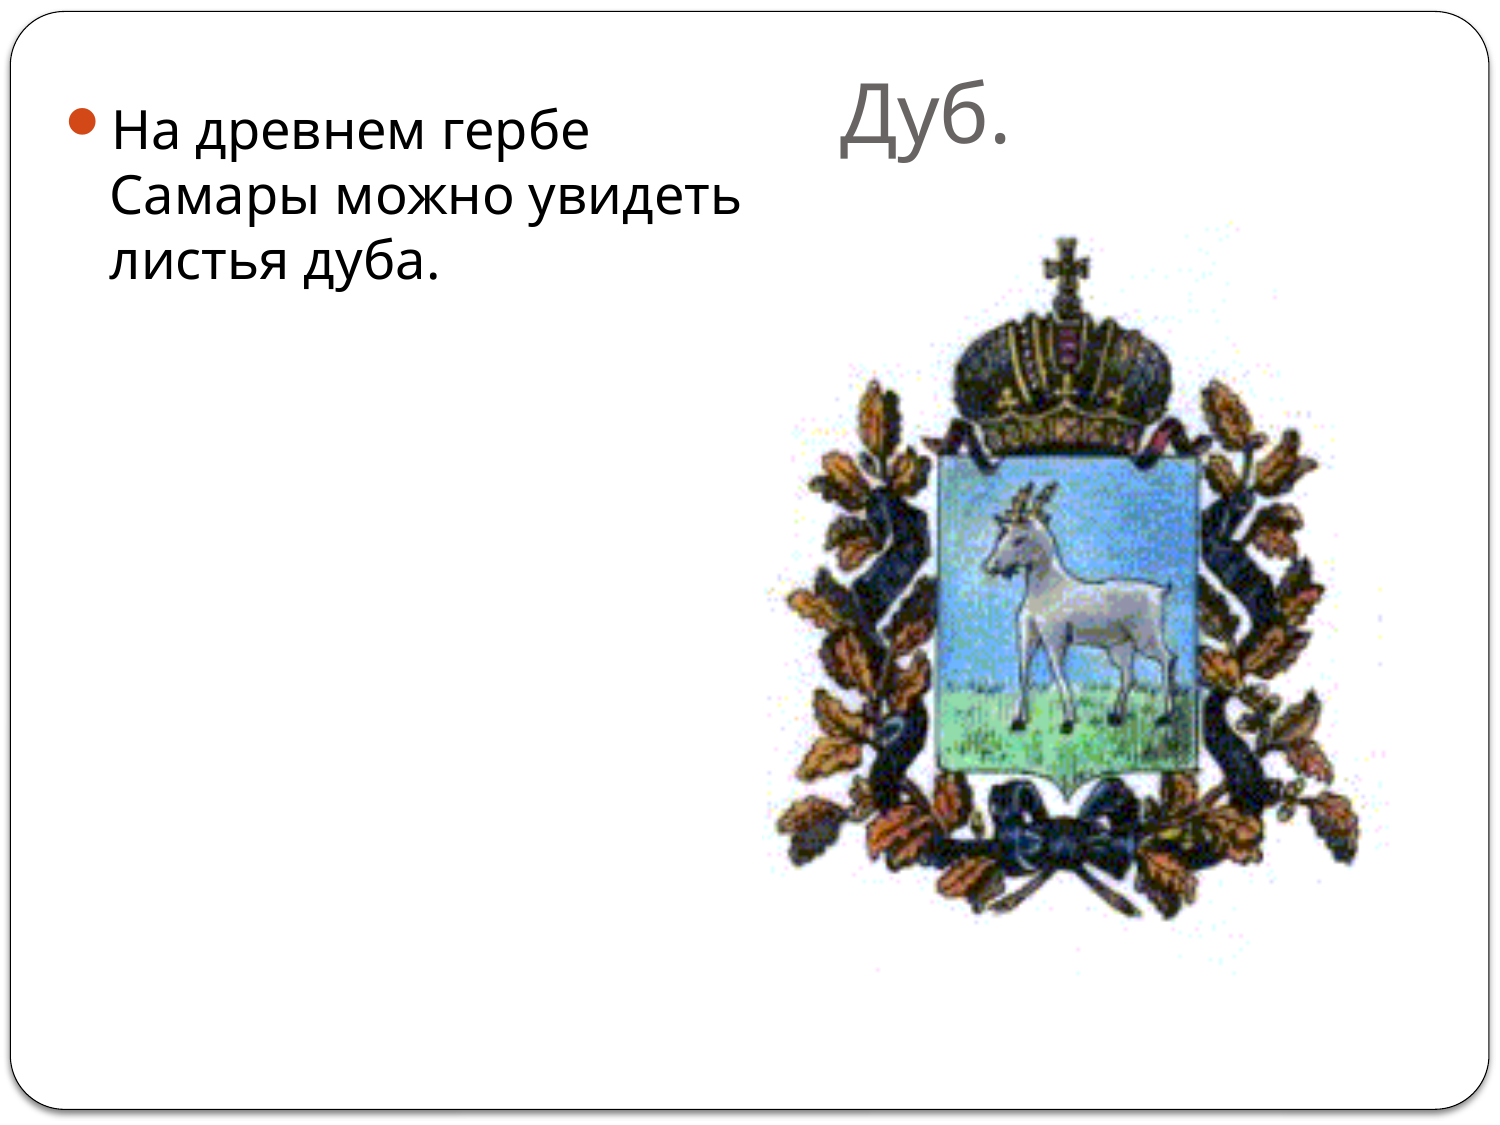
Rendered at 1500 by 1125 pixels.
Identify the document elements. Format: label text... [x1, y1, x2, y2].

picture [762, 212, 1401, 983]
title Дуб. [824, 37, 1388, 176]
list На древнем гербе Самары можно увидеть листья дуба. [49, 87, 813, 1026]
